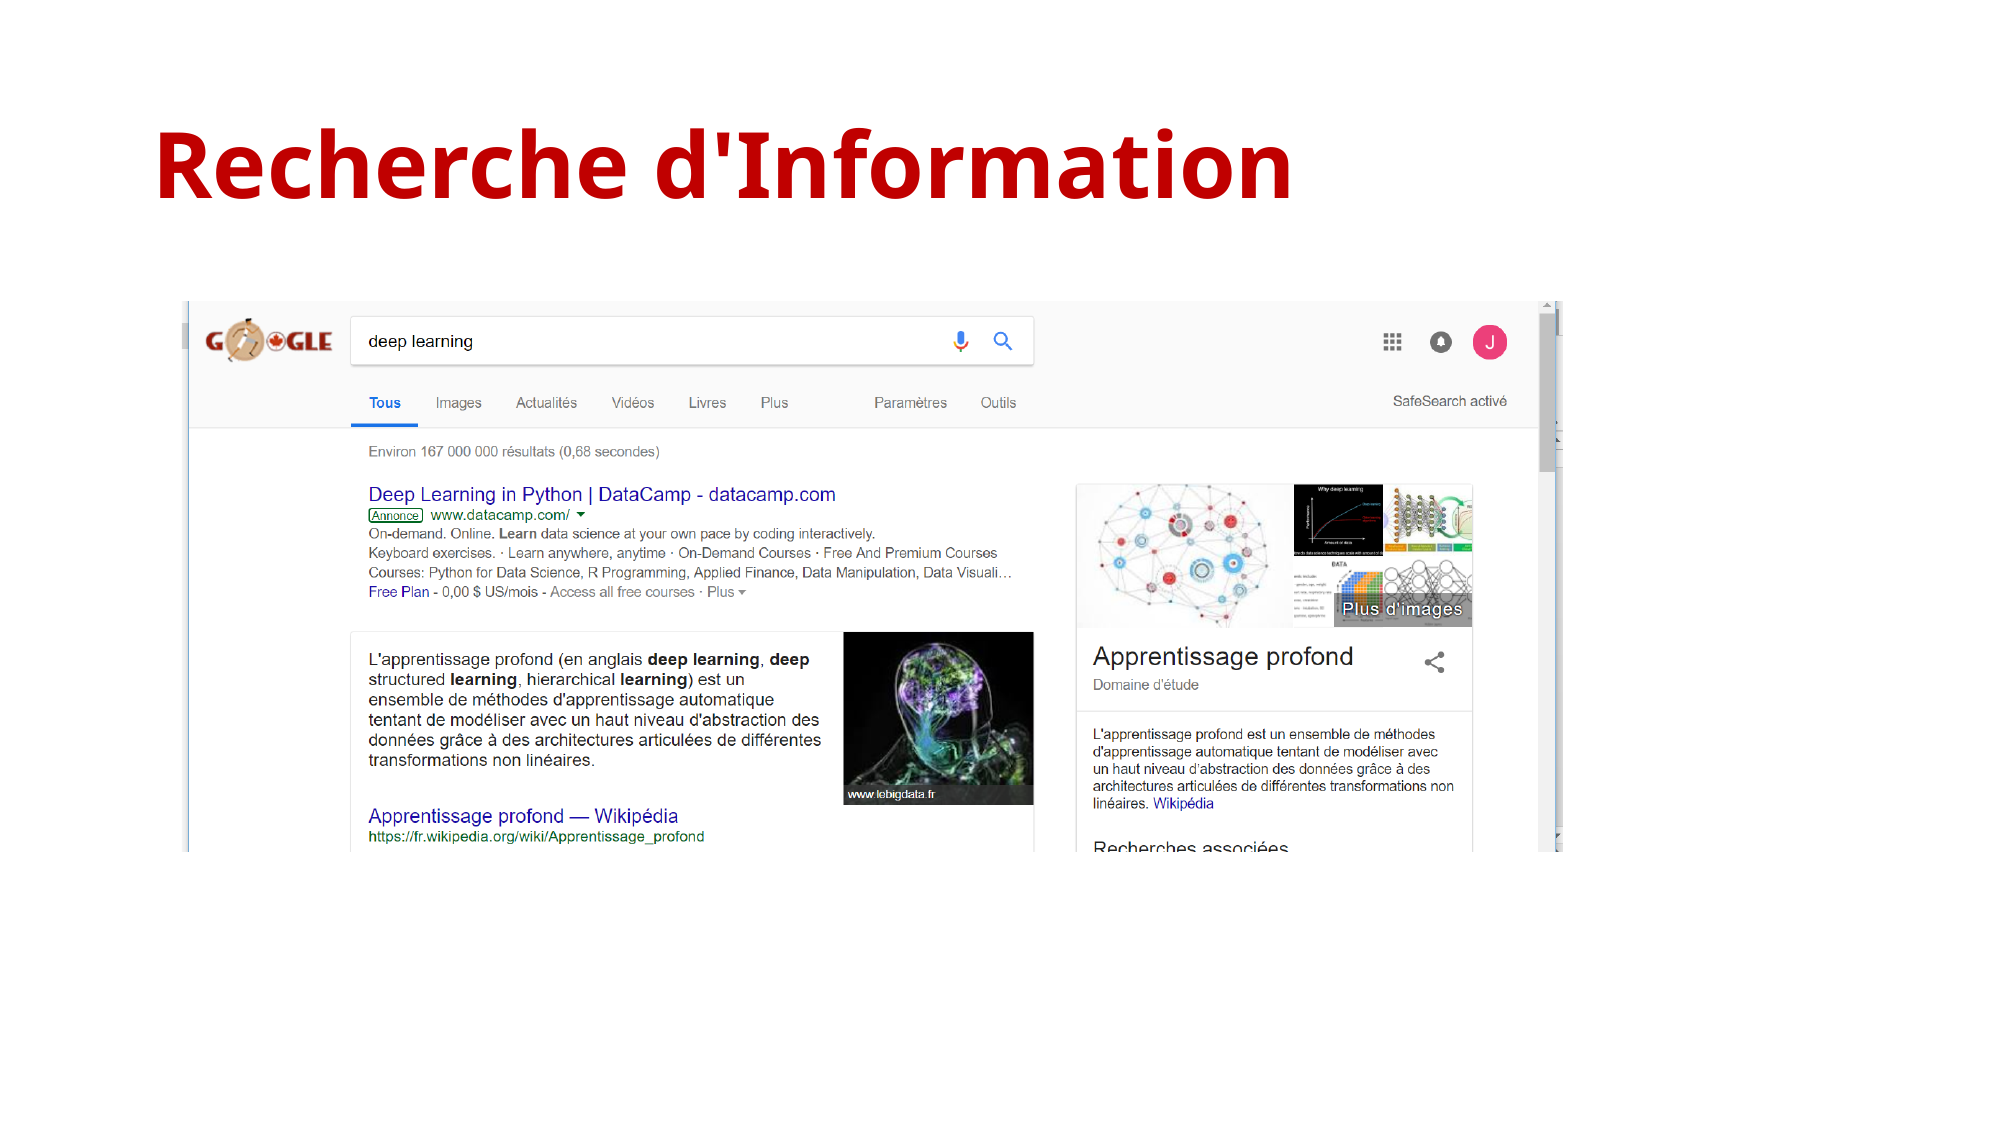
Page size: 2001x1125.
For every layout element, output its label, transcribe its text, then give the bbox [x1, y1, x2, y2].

picture [181, 301, 1563, 852]
title Recherche d'Information [137, 59, 1863, 278]
